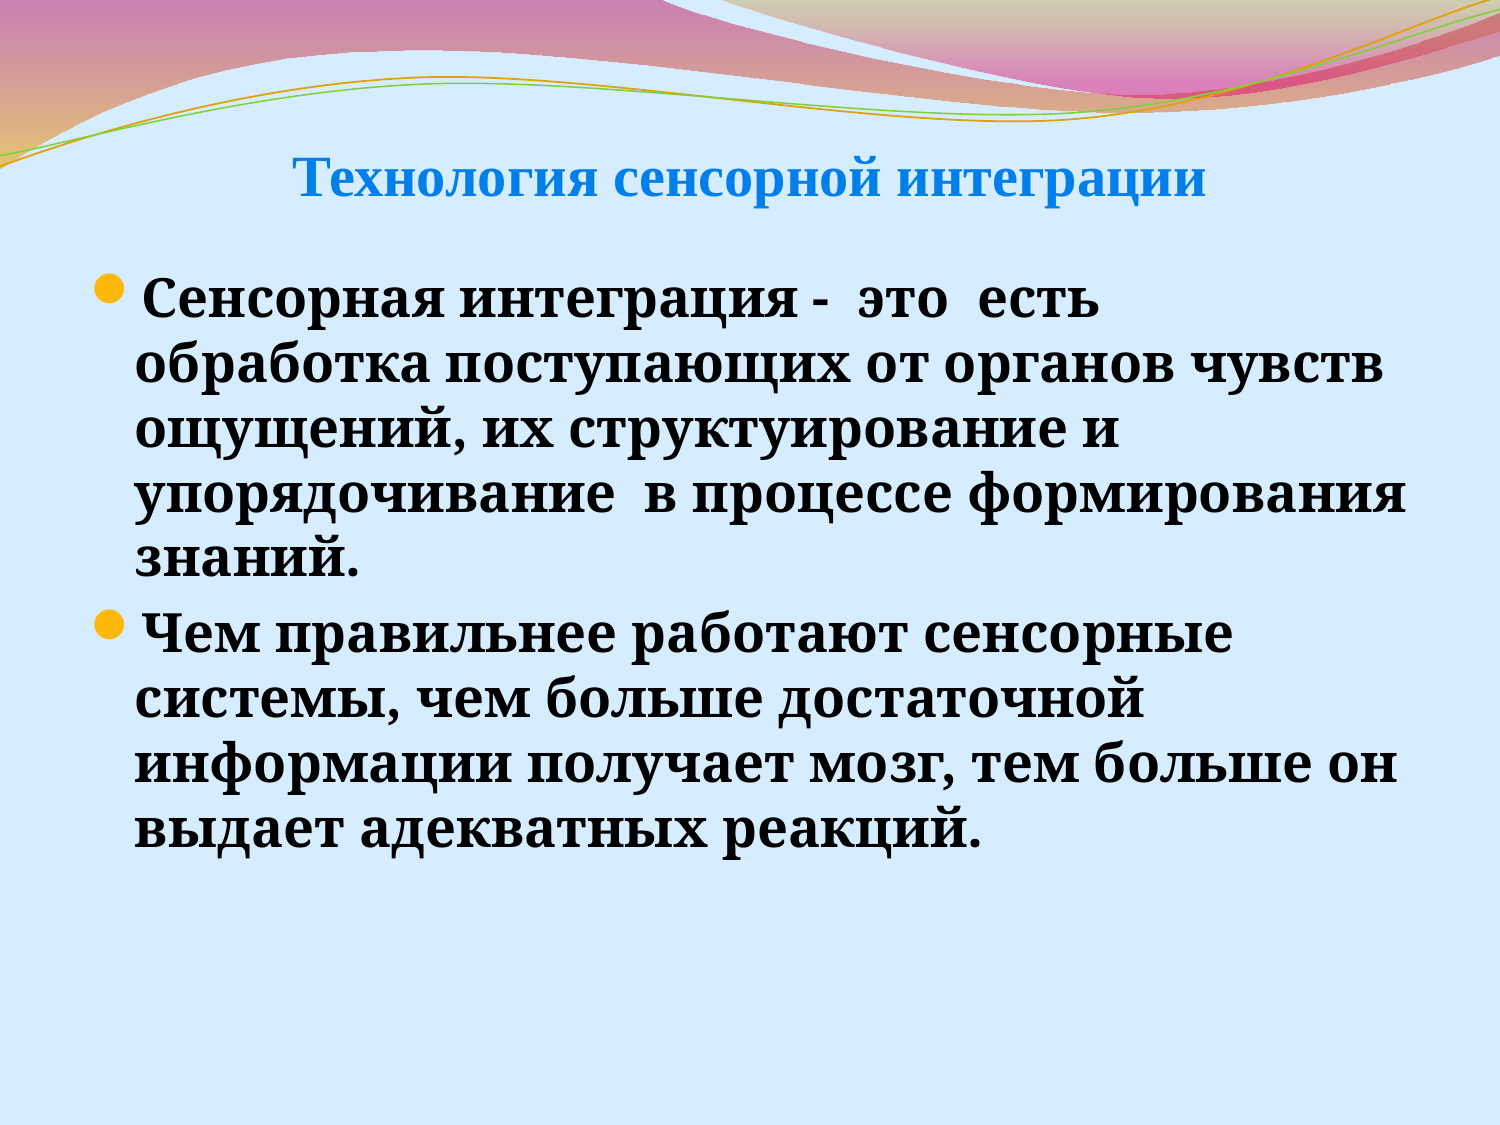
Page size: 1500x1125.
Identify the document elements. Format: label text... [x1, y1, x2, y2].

title Технология сенсорной интеграции [75, 115, 1425, 208]
list Сенсорная интеграция - это есть обработка поступающих от органов чувств ощущений, их структуирование и упорядочивание в процессе формирования знаний. Чем правильнее работают сенсорные системы, чем больше достаточной информации получает мозг, тем больше он выдает адекватных реакций. [75, 255, 1425, 1038]
